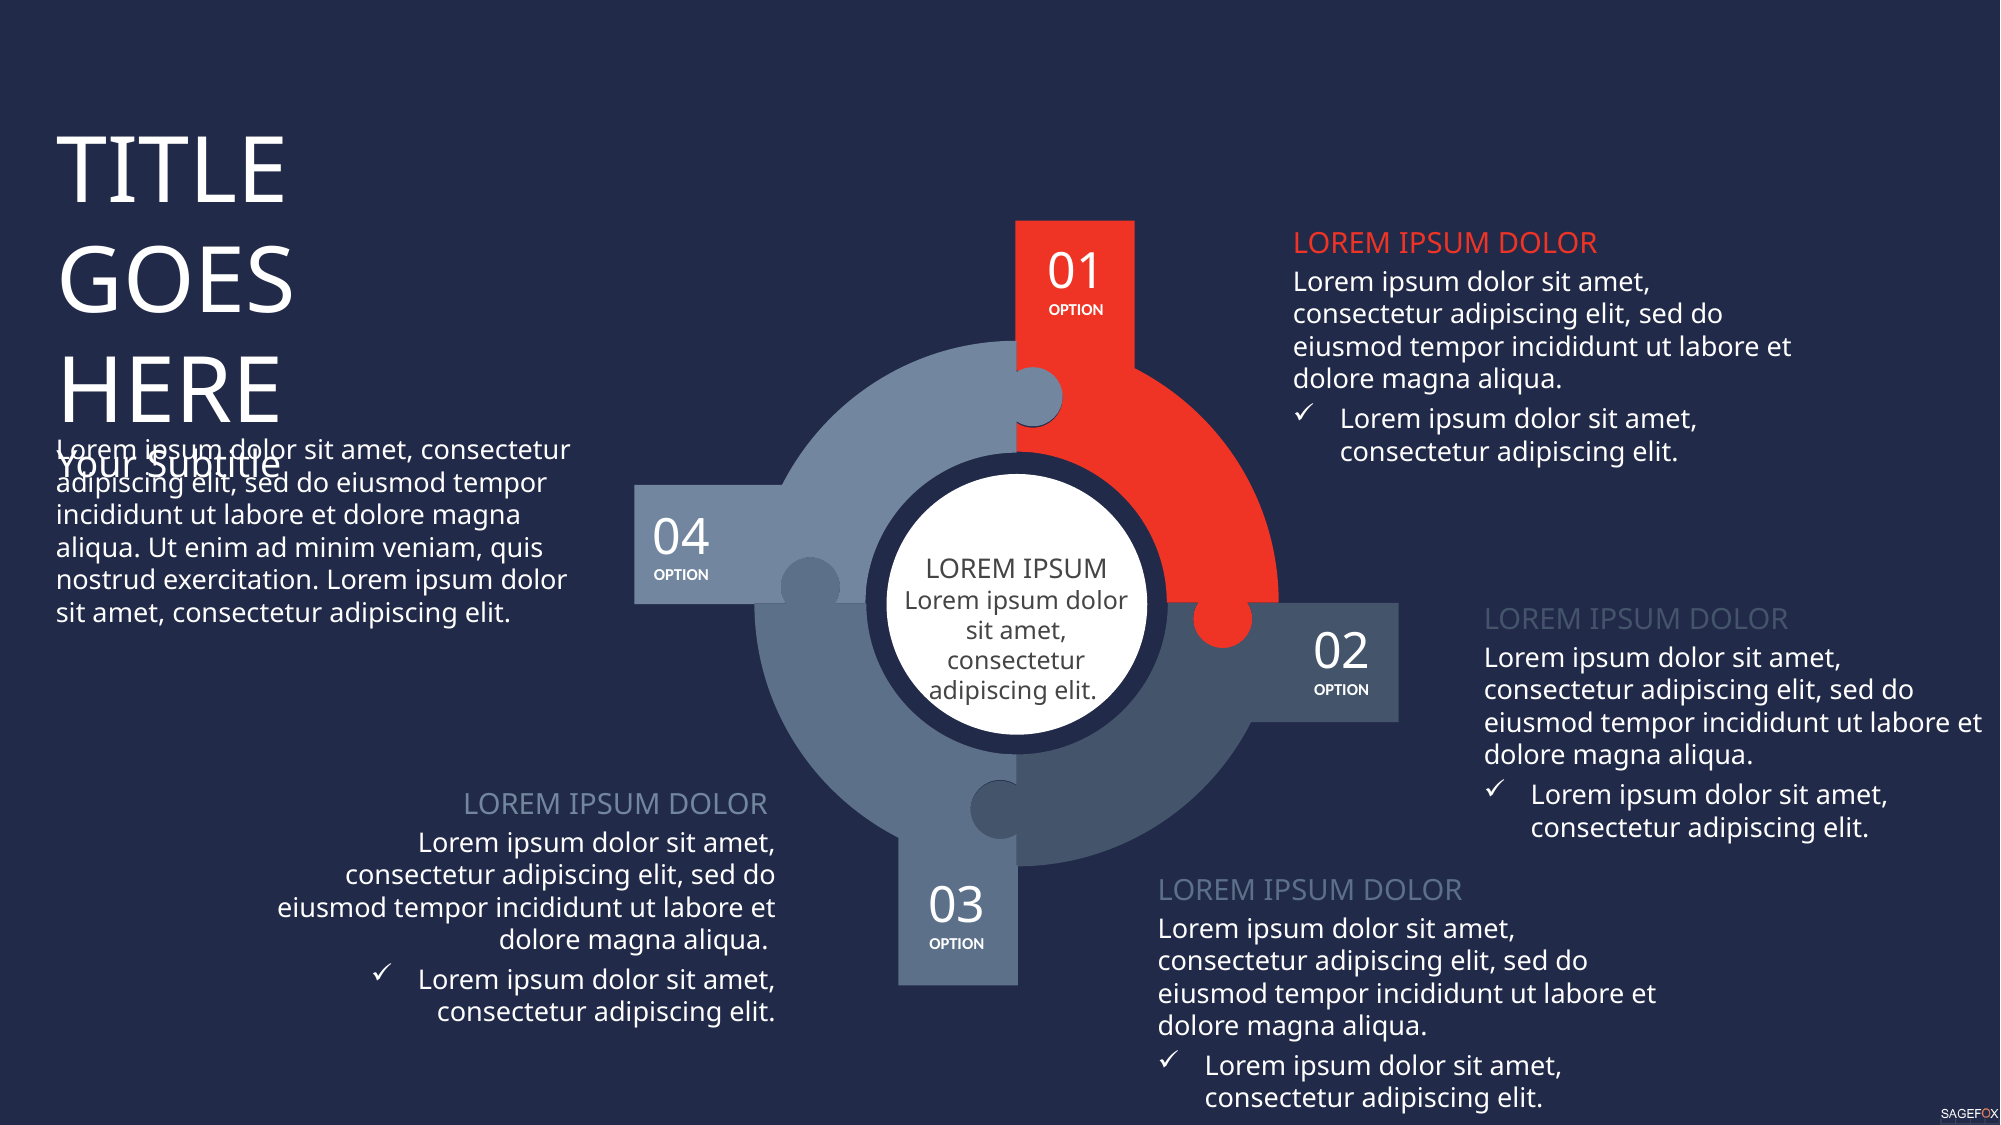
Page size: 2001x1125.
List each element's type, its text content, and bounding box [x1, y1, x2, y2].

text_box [754, 604, 1018, 986]
text_box Lorem ipsum dolor sit amet, consectetur adipiscing elit, sed do eiusmod tempor incididunt ut labore et dolore magna aliqua. Ut enim ad minim veniam, quis nostrud exercitation. Lorem ipsum dolor sit amet, consectetur adipiscing elit. [41, 425, 587, 635]
picture [1939, 1108, 2000, 1125]
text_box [622, 340, 1063, 604]
text_box TITLE GOES HERE Your Subtitle [41, 103, 557, 425]
text_box LOREM IPSUM DOLOR Lorem ipsum dolor sit amet, consectetur adipiscing elit, sed do eiusmod tempor incididunt ut labore et dolore magna aliqua. Lorem ipsum dolor sit amet, consectetur adipiscing elit. [1278, 216, 1809, 474]
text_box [1015, 220, 1279, 602]
text_box LOREM IPSUM DOLOR Lorem ipsum dolor sit amet, consectetur adipiscing elit, sed do eiusmod tempor incididunt ut labore et dolore magna aliqua. Lorem ipsum dolor sit amet, consectetur adipiscing elit. [259, 777, 791, 1035]
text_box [1018, 602, 1400, 867]
text_box LOREM IPSUM DOLOR Lorem ipsum dolor sit amet, consectetur adipiscing elit, sed do eiusmod tempor incididunt ut labore et dolore magna aliqua. Lorem ipsum dolor sit amet, consectetur adipiscing elit. [1142, 863, 1674, 1121]
text_box LOREM IPSUM DOLOR Lorem ipsum dolor sit amet, consectetur adipiscing elit, sed do eiusmod tempor incididunt ut labore et dolore magna aliqua. Lorem ipsum dolor sit amet, consectetur adipiscing elit. [1468, 592, 2000, 850]
